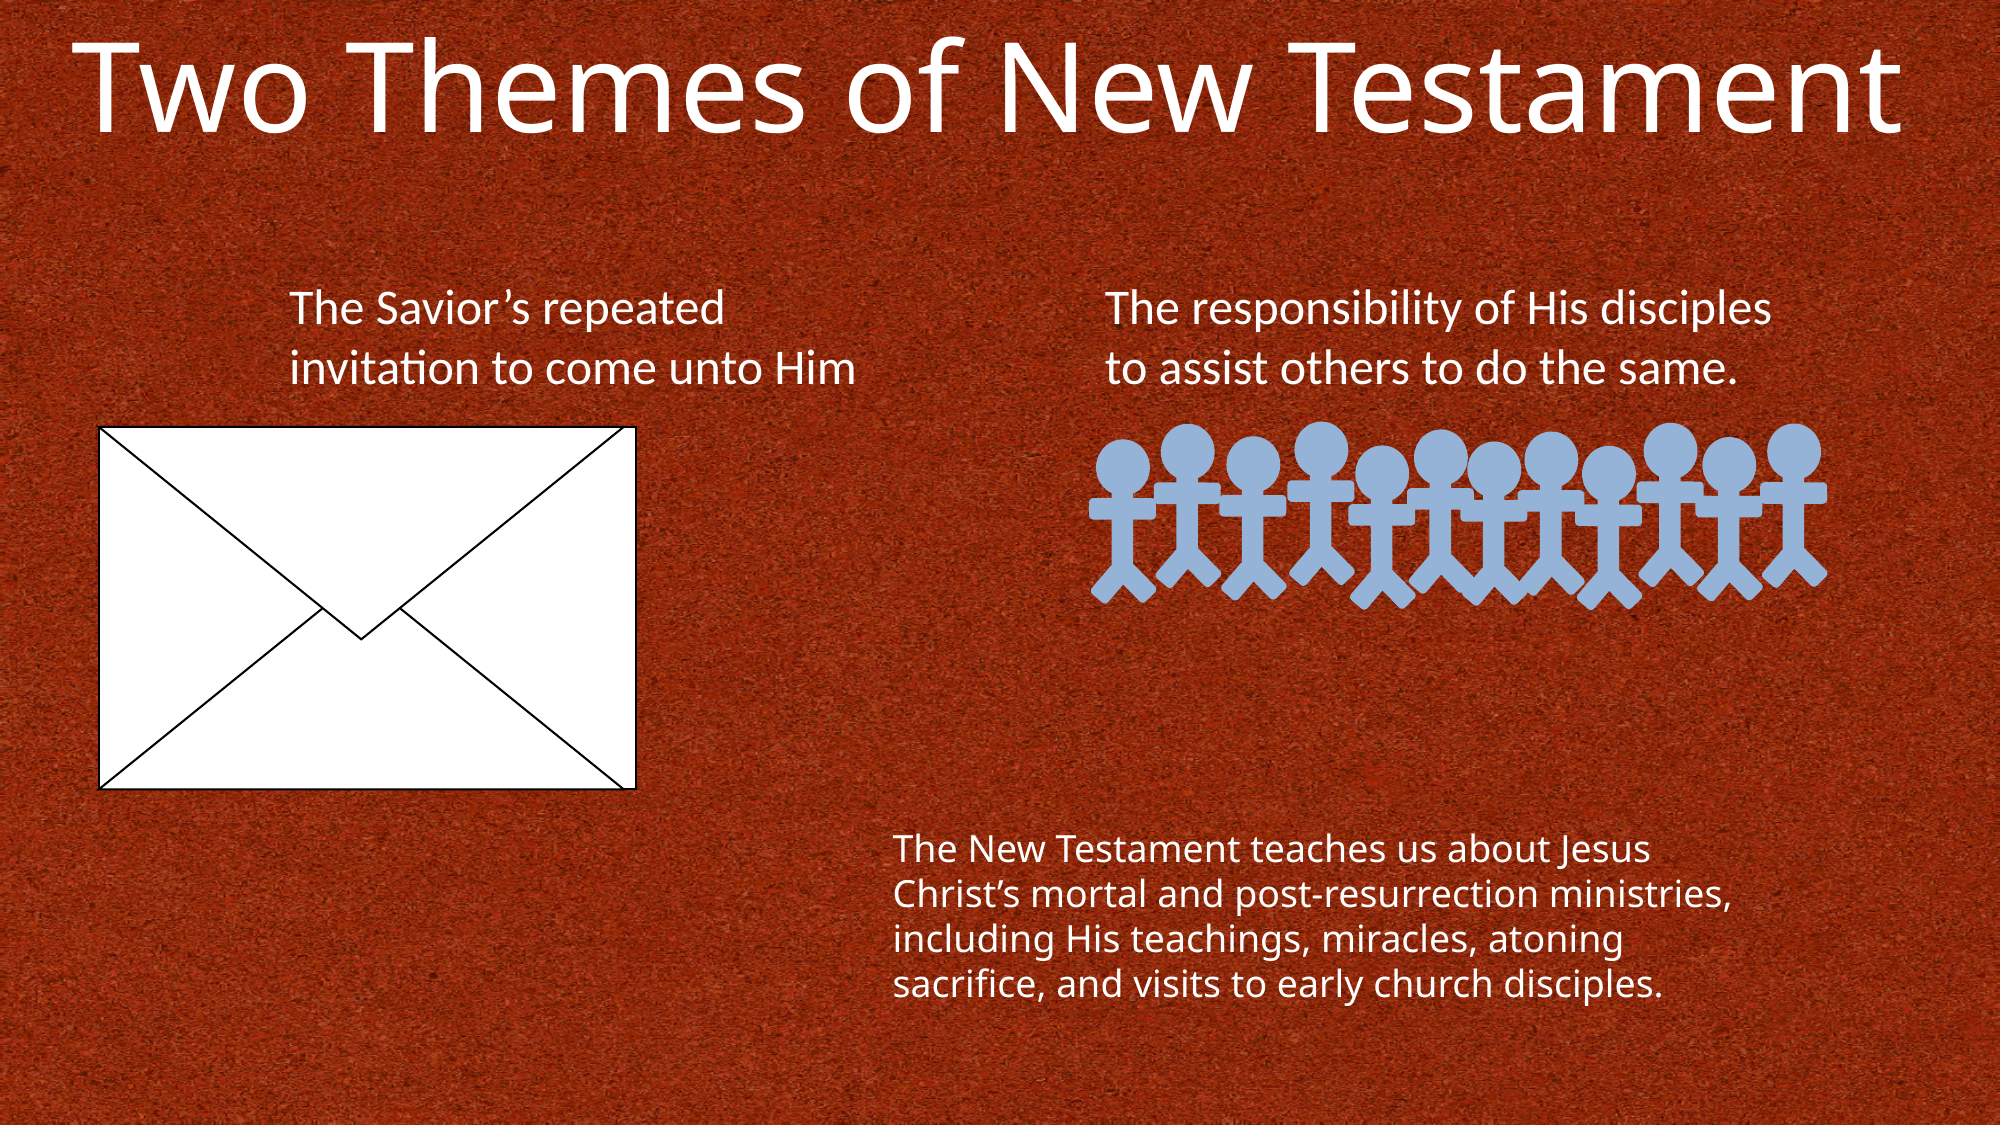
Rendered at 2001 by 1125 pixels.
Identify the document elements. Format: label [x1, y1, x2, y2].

text_box [98, 426, 637, 790]
text_box [1090, 422, 1826, 609]
picture [0, 0, 2000, 1125]
